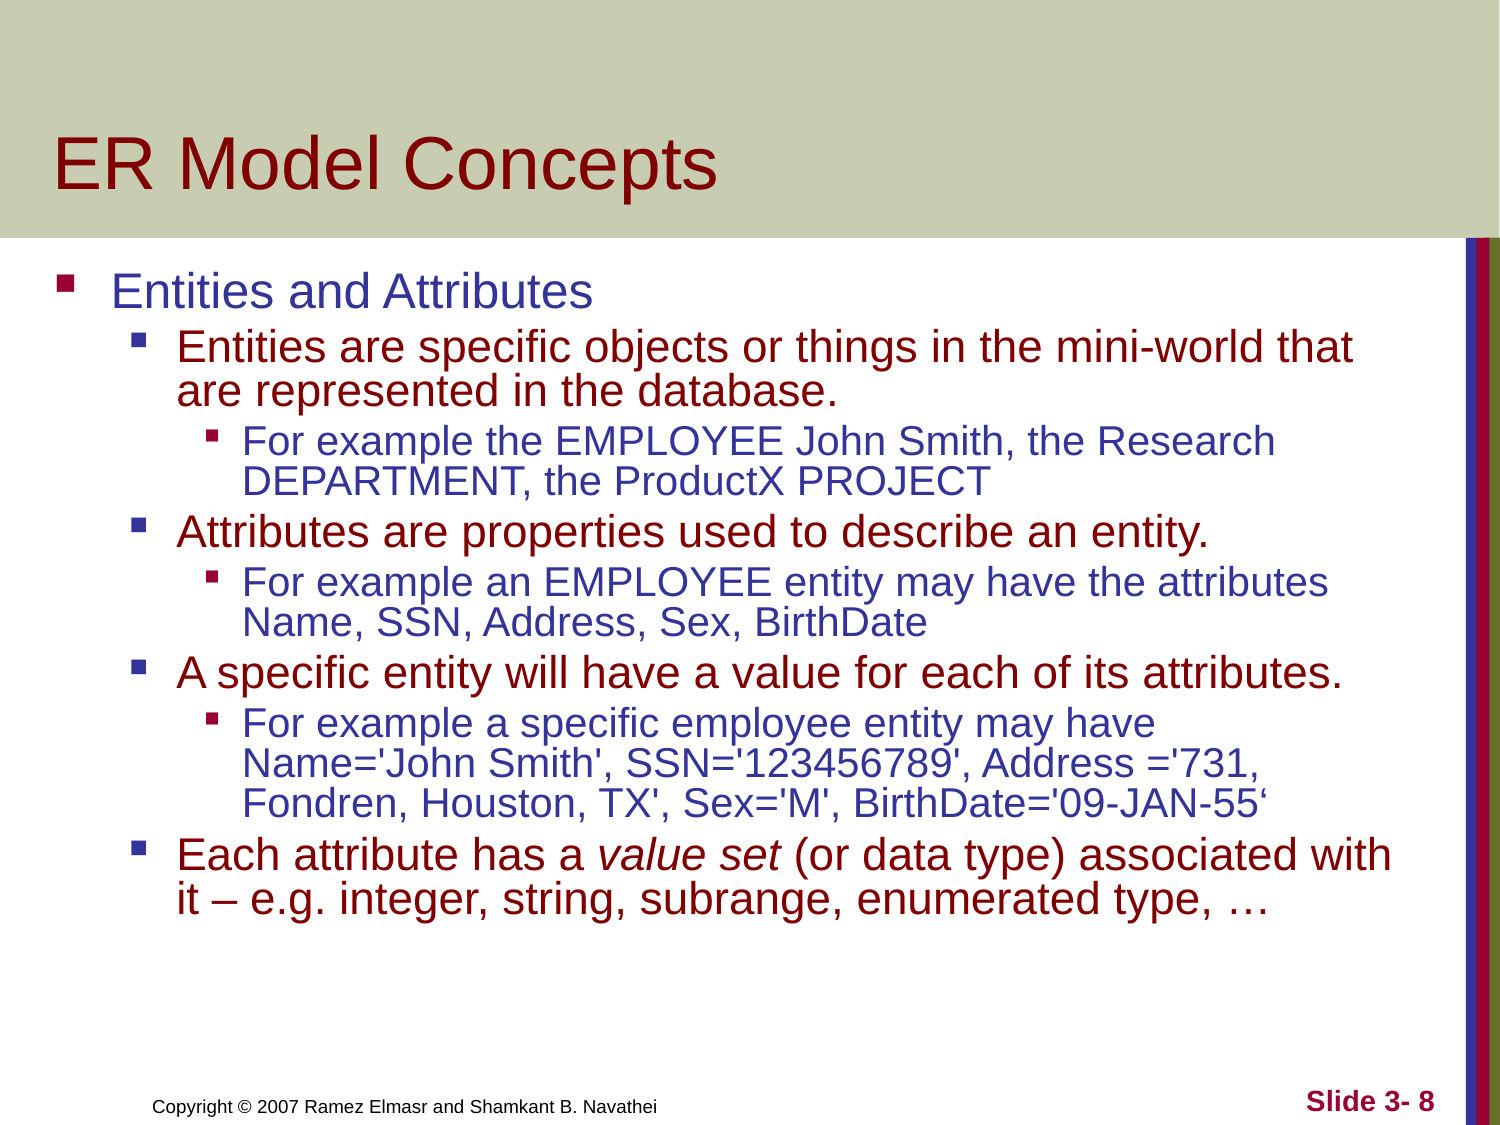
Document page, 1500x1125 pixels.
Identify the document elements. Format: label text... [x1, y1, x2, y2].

list Entities and Attributes Entities are specific objects or things in the mini-world that are represented in the database. For example the EMPLOYEE John Smith, the Research DEPARTMENT, the ProductX PROJECT Attributes are properties used to describe an entity. For example an EMPLOYEE entity may have the attributes Name, SSN, Address, Sex, BirthDate A specific entity will have a value for each of its attributes. For example a specific employee entity may have Name='John Smith', SSN='123456789', Address ='731, Fondren, Houston, TX', Sex='M', BirthDate='09-JAN-55‘ Each attribute has a value set (or data type) associated with it – e.g. integer, string, subrange, enumerated type, … [39, 262, 1400, 1013]
title ER Model Concepts [37, 49, 1317, 213]
slide_number Slide 3- 8 [1137, 1050, 1450, 1125]
